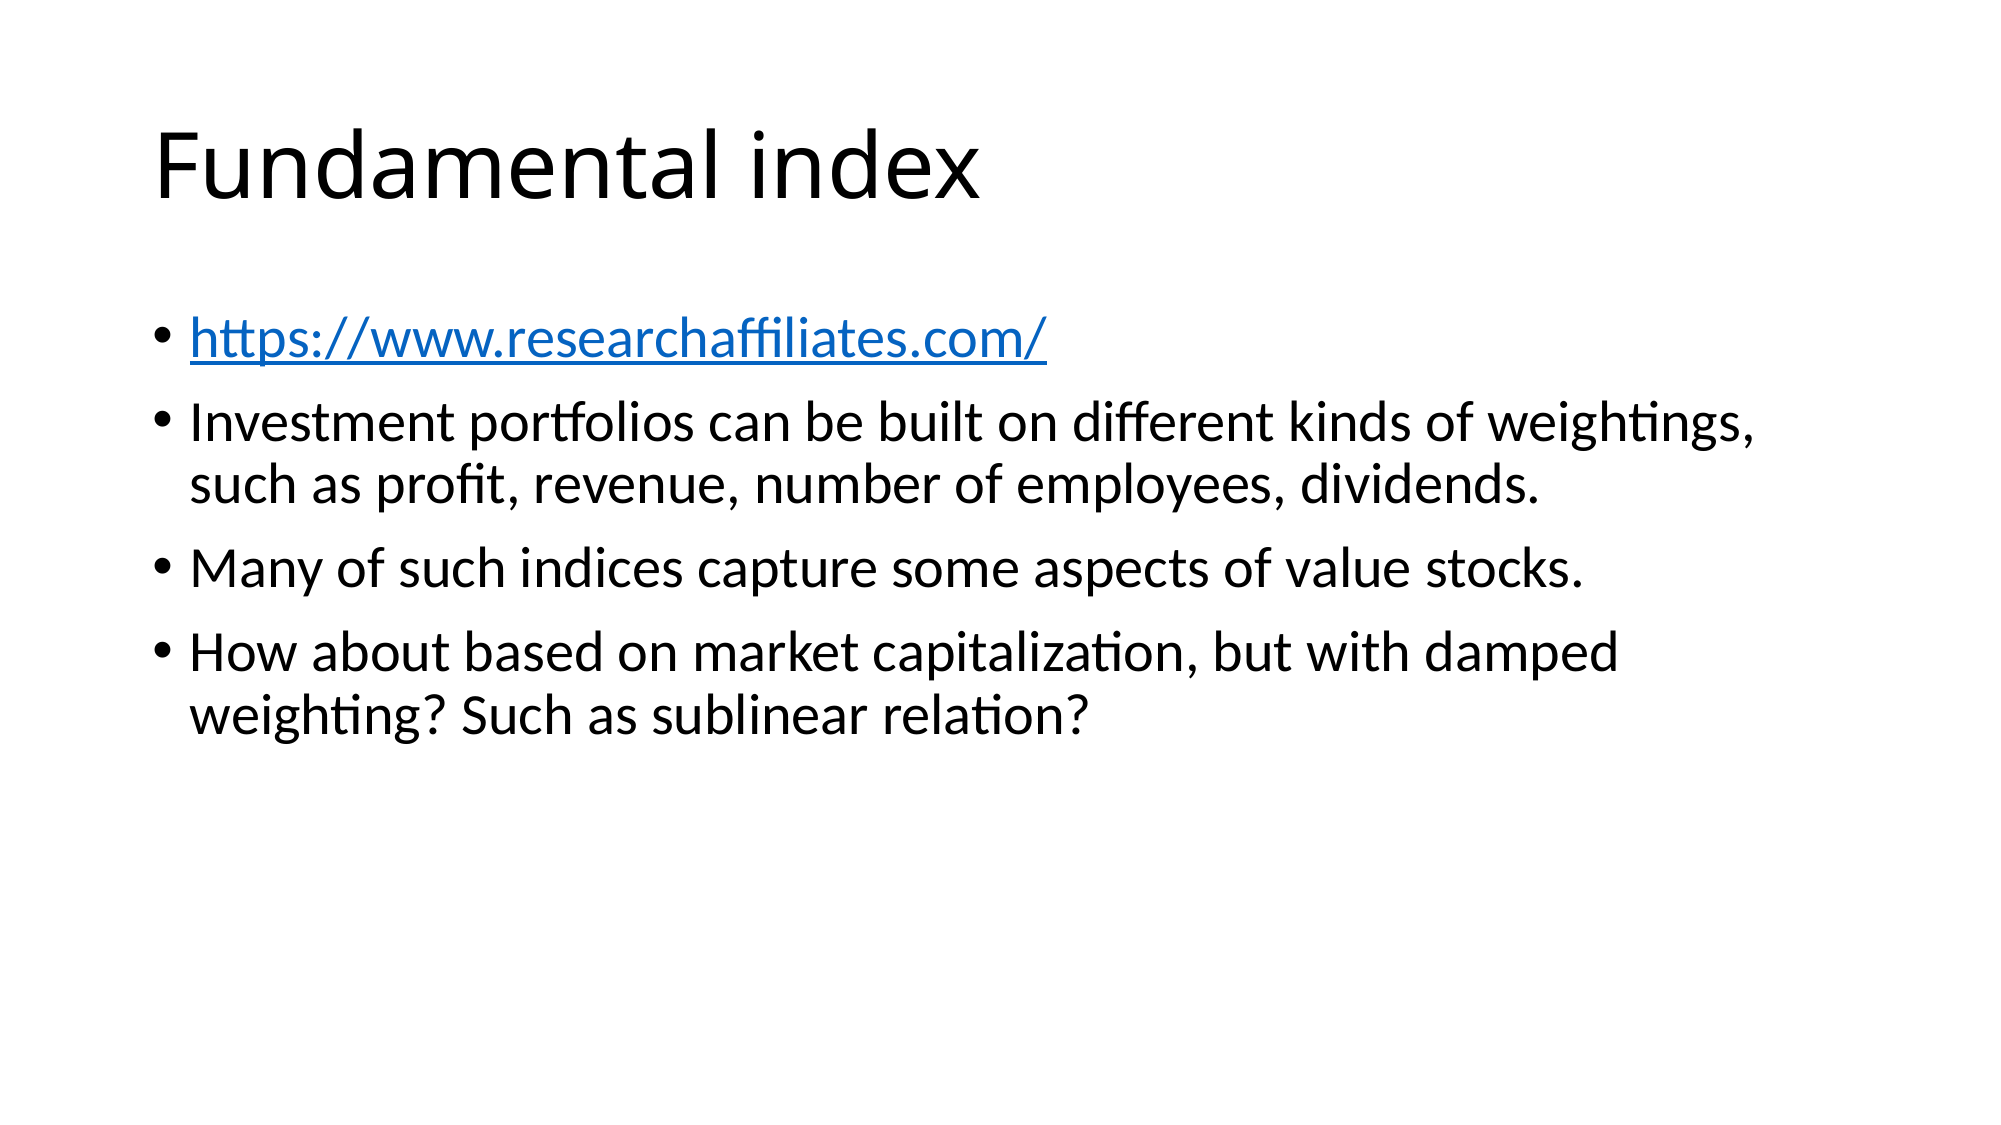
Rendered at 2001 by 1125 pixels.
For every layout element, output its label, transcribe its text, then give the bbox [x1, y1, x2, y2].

title Fundamental index [137, 59, 1863, 278]
list https://www.researchaffiliates.com/ Investment portfolios can be built on different kinds of weightings, such as profit, revenue, number of employees, dividends. Many of such indices capture some aspects of value stocks. How about based on market capitalization, but with damped weighting? Such as sublinear relation? [137, 299, 1863, 1014]
